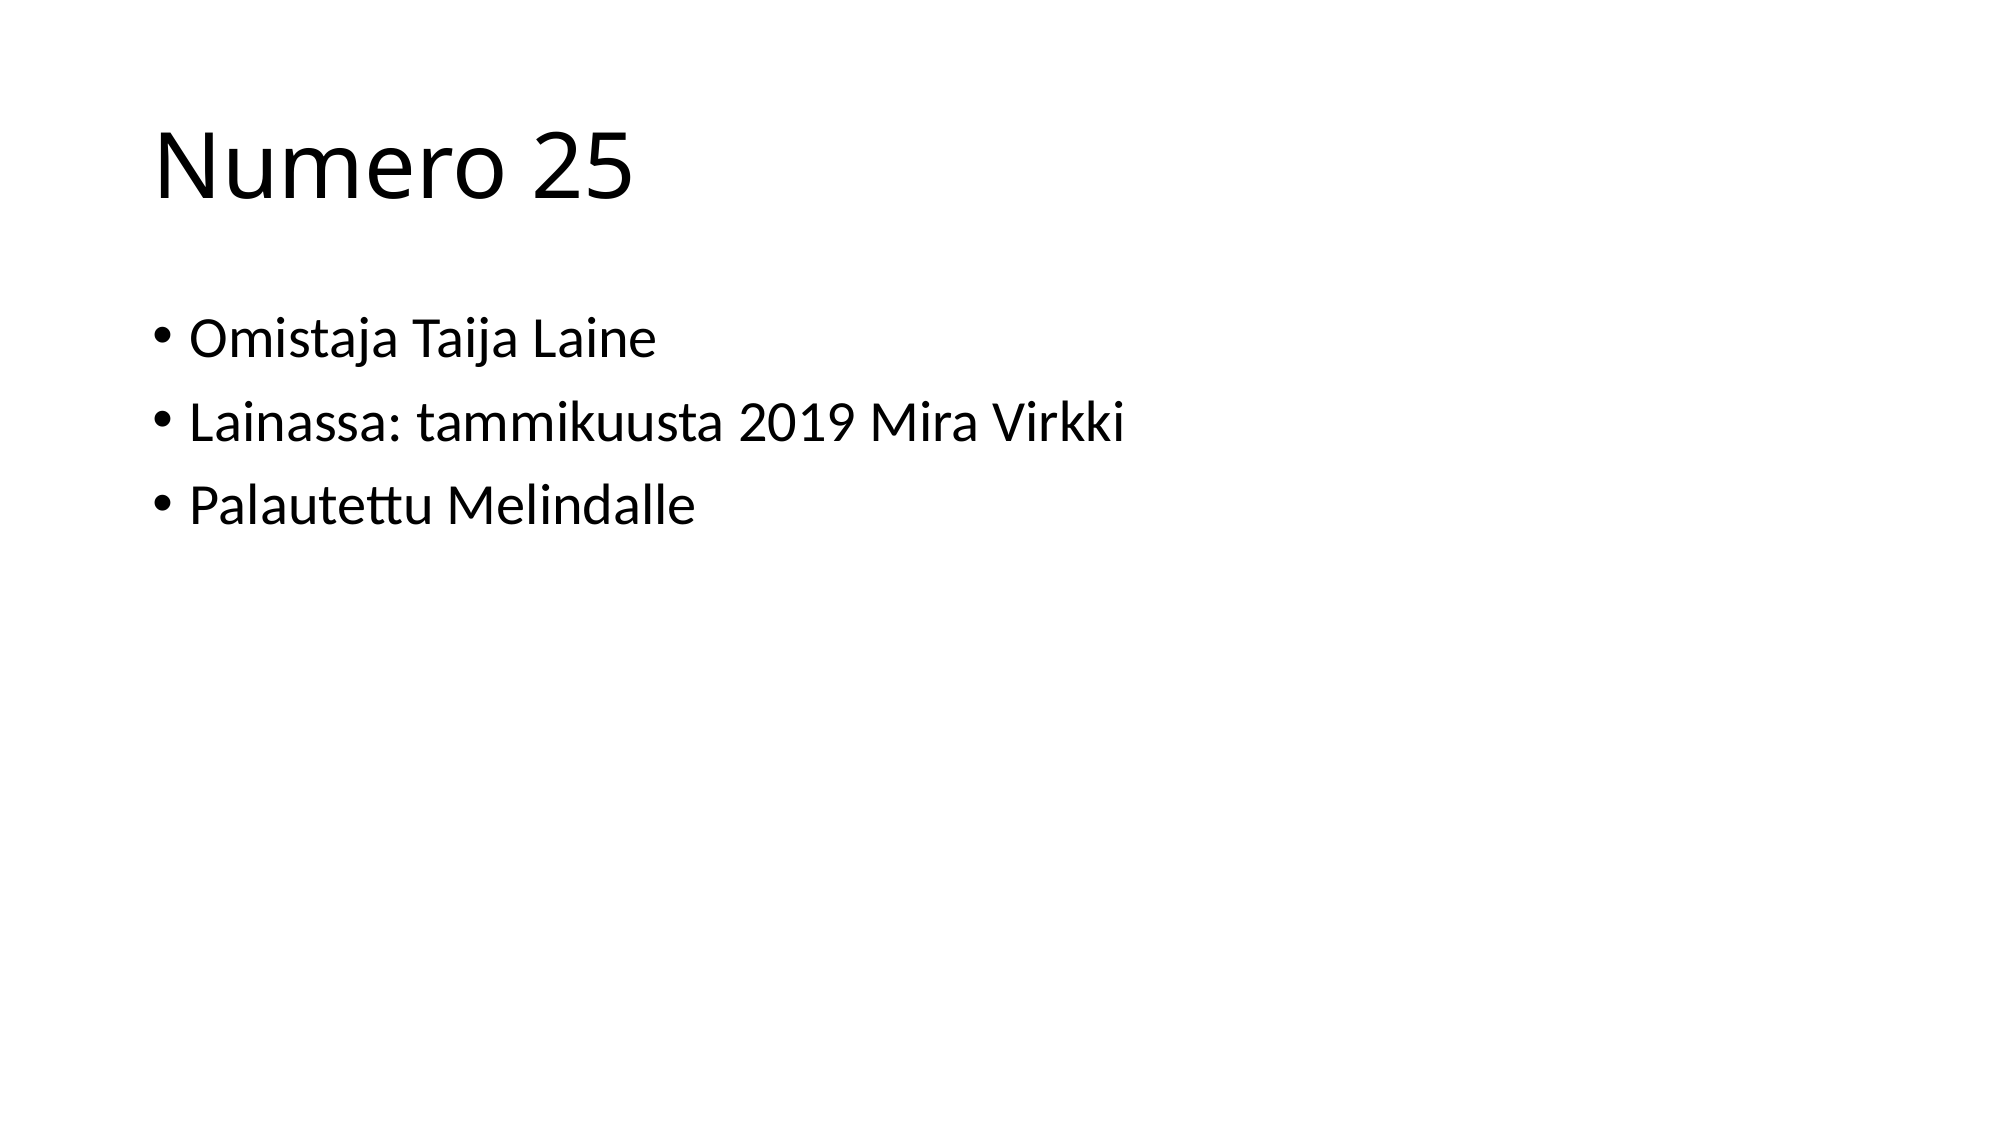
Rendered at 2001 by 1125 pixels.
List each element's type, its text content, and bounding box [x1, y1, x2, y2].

list Omistaja Taija Laine Lainassa: tammikuusta 2019 Mira Virkki Palautettu Melindalle [137, 299, 1863, 1014]
title Numero 25 [137, 59, 1863, 278]
